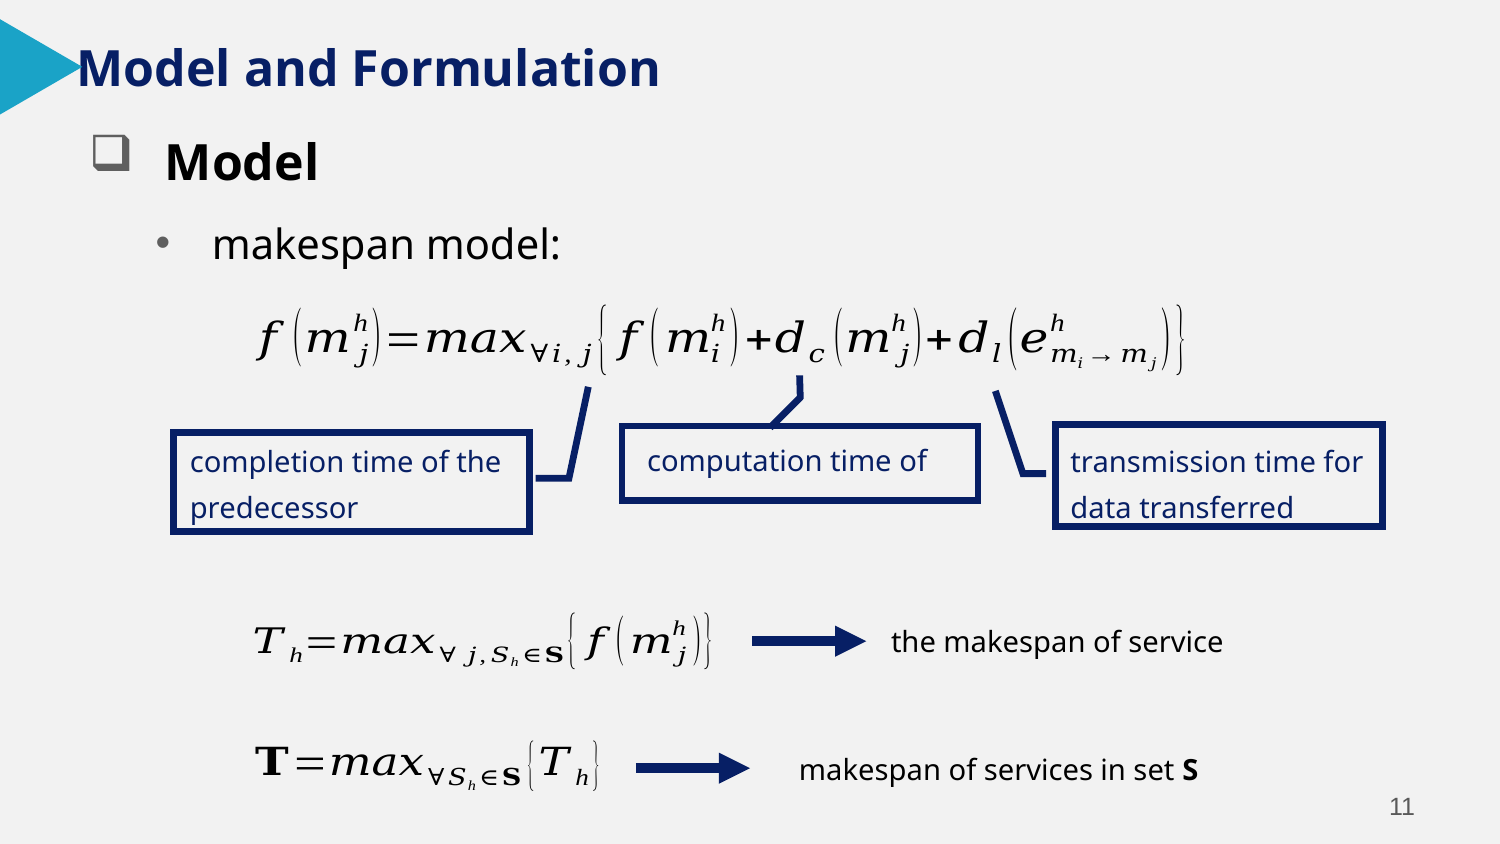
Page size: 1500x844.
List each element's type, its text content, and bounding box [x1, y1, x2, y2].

text_box transmission time for data transferred [1055, 425, 1383, 532]
text_box [535, 386, 590, 480]
text_box [621, 375, 979, 502]
text_box Model and Formulation [61, 29, 677, 104]
text_box [994, 390, 1047, 475]
text_box [172, 432, 530, 533]
text_box Model makespan model: [0, 104, 1500, 443]
text_box makespan of services in set S [784, 743, 1248, 794]
text_box [0, 19, 83, 104]
